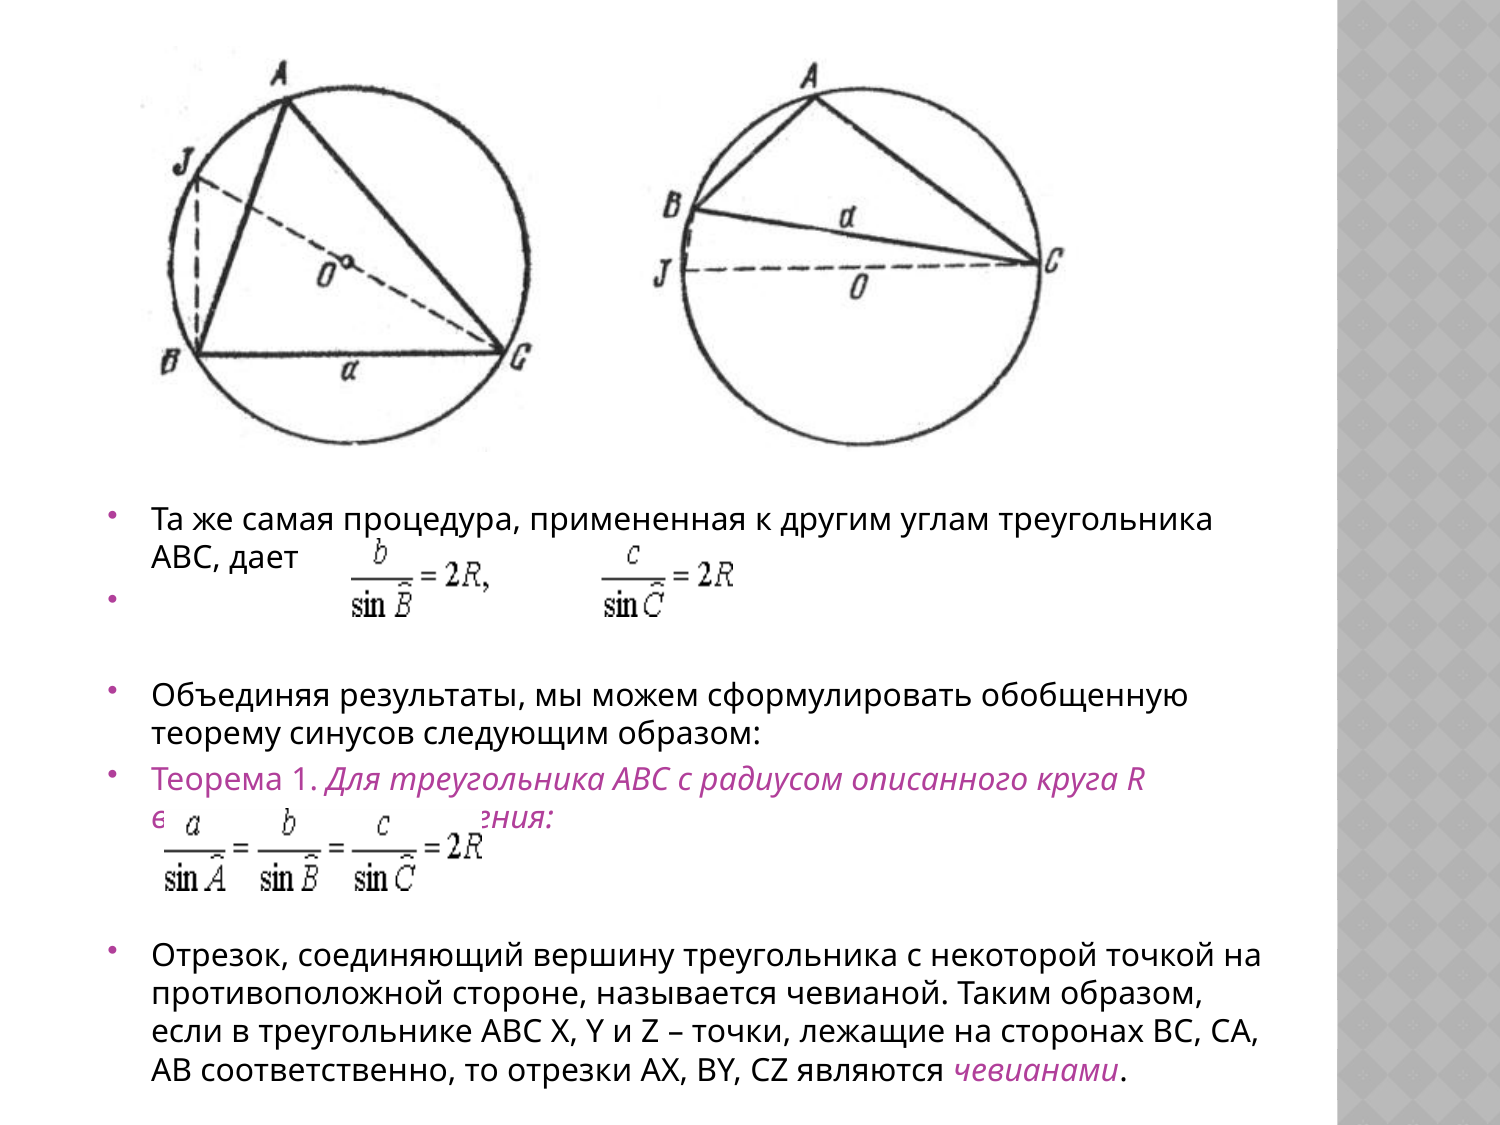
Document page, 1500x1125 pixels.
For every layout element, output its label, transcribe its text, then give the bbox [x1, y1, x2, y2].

list Та же самая процедура, примененная к другим углам треугольника АВС, дает Объединяя результаты, мы можем сформулировать обобщенную теорему синусов следующим образом: Теорема 1. Для треугольника АВС с радиусом описанного круга R выполнены соотношения: Отрезок, соединяющий вершину треугольника с некоторой точкой на противоположной стороне, называется чевианой. Таким образом, если в треугольнике AВС Х, Y и Z – точки, лежащие на сторонах ВС, СА, АВ соответственно, то отрезки АХ, ВY, СZ являются чевианами. [93, 445, 1282, 1125]
picture [140, 46, 1081, 452]
picture [163, 808, 483, 891]
picture [351, 538, 734, 617]
